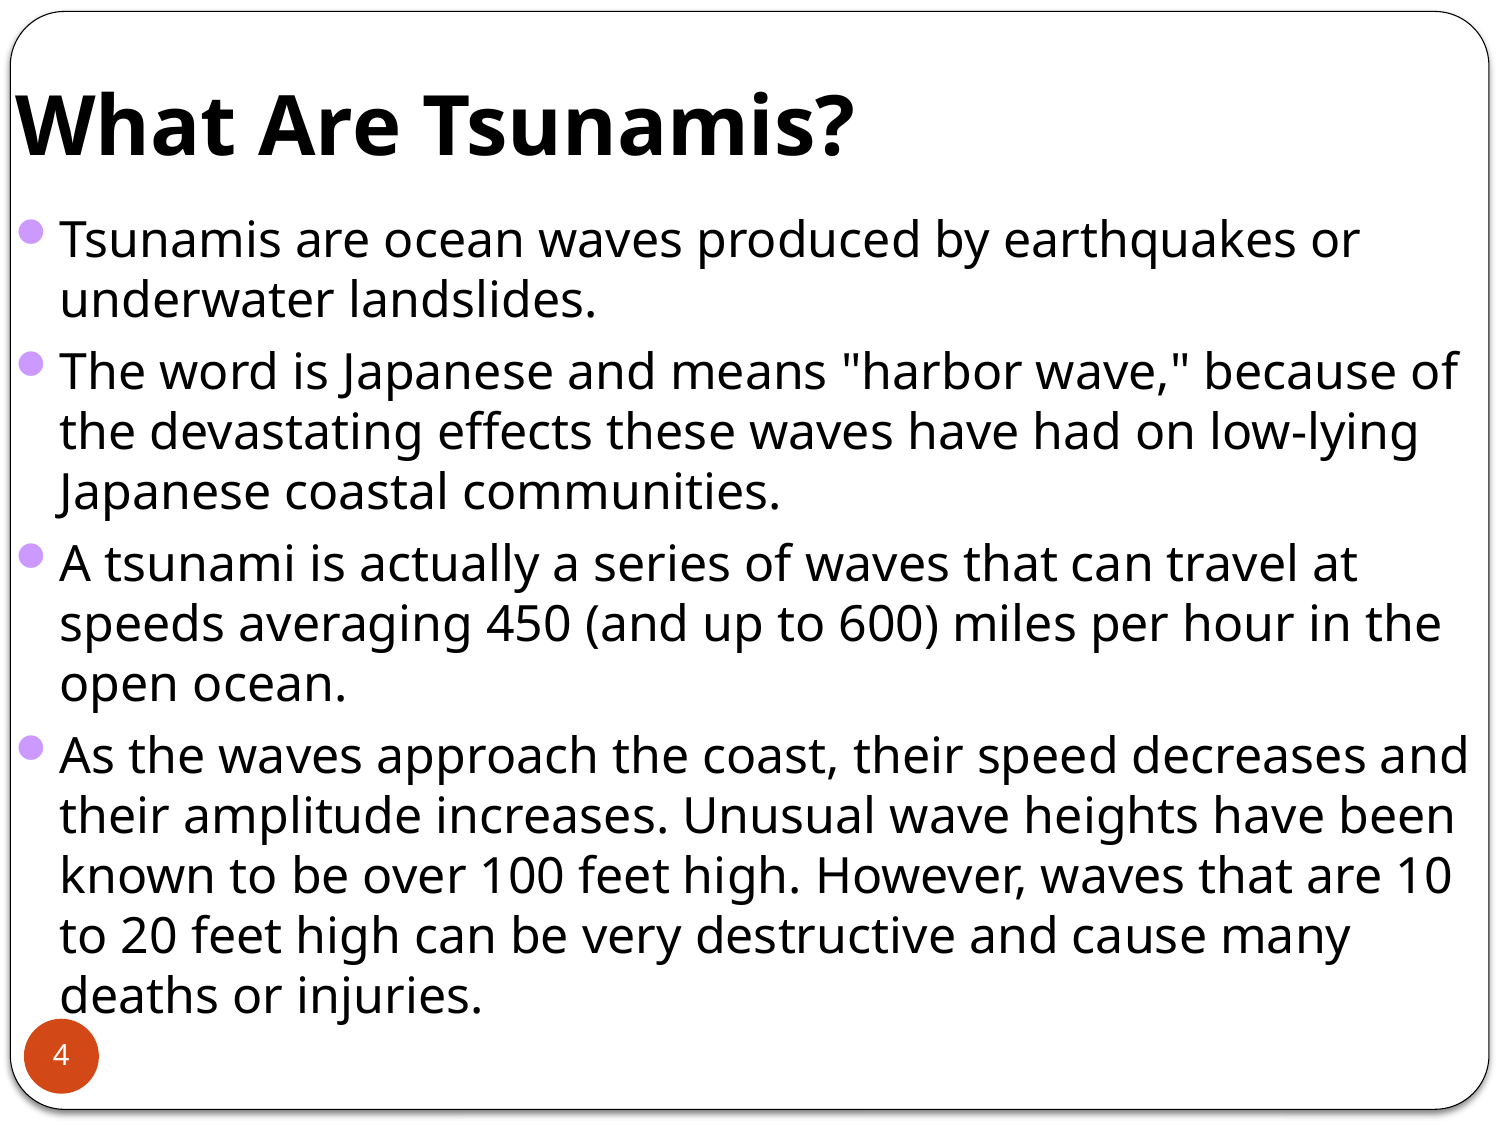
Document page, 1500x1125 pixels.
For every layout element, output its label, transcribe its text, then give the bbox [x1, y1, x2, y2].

title What Are Tsunamis? [0, 0, 1500, 188]
list Tsunamis are ocean waves produced by earthquakes or underwater landslides. The word is Japanese and means "harbor wave," because of the devastating effects these waves have had on low-lying Japanese coastal communities. A tsunami is actually a series of waves that can travel at speeds averaging 450 (and up to 600) miles per hour in the open ocean. As the waves approach the coast, their speed decreases and their amplitude increases. Unusual wave heights have been known to be over 100 feet high. However, waves that are 10 to 20 feet high can be very destructive and cause many deaths or injuries. [0, 199, 1500, 1125]
